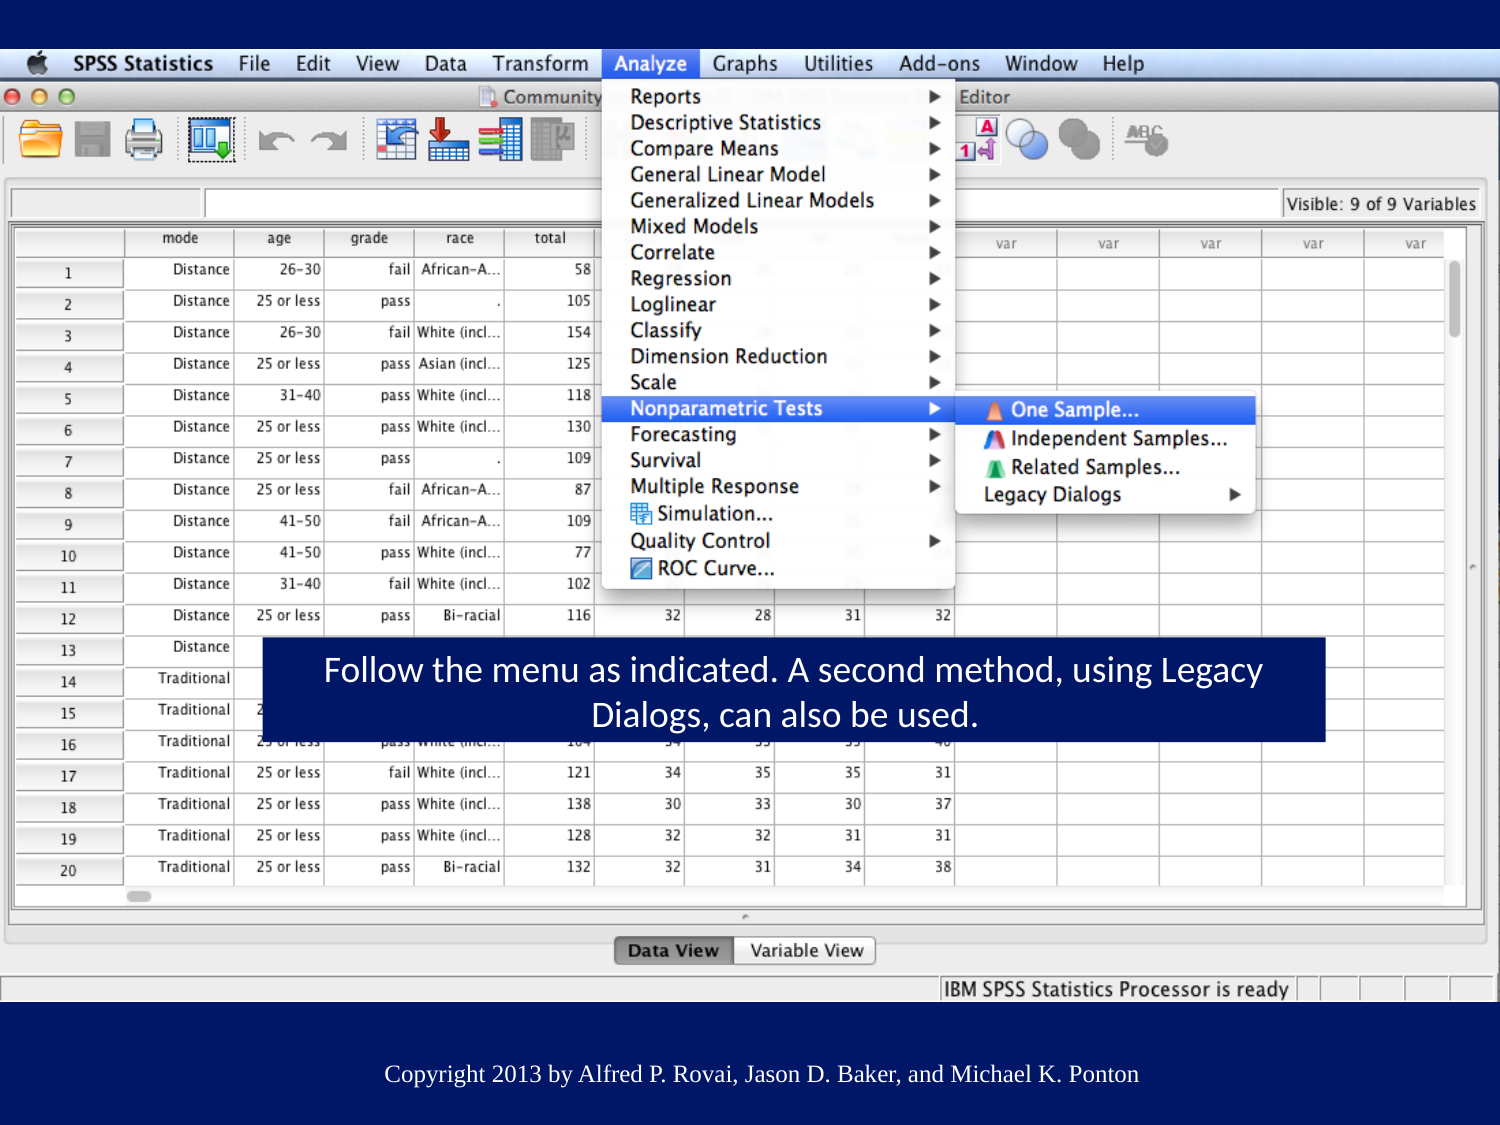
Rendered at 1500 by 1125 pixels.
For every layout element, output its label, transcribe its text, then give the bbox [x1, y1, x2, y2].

picture [0, 49, 1500, 1002]
footer Copyright 2013 by Alfred P. Rovai, Jason D. Baker, and Michael K. Ponton [262, 1042, 1263, 1103]
